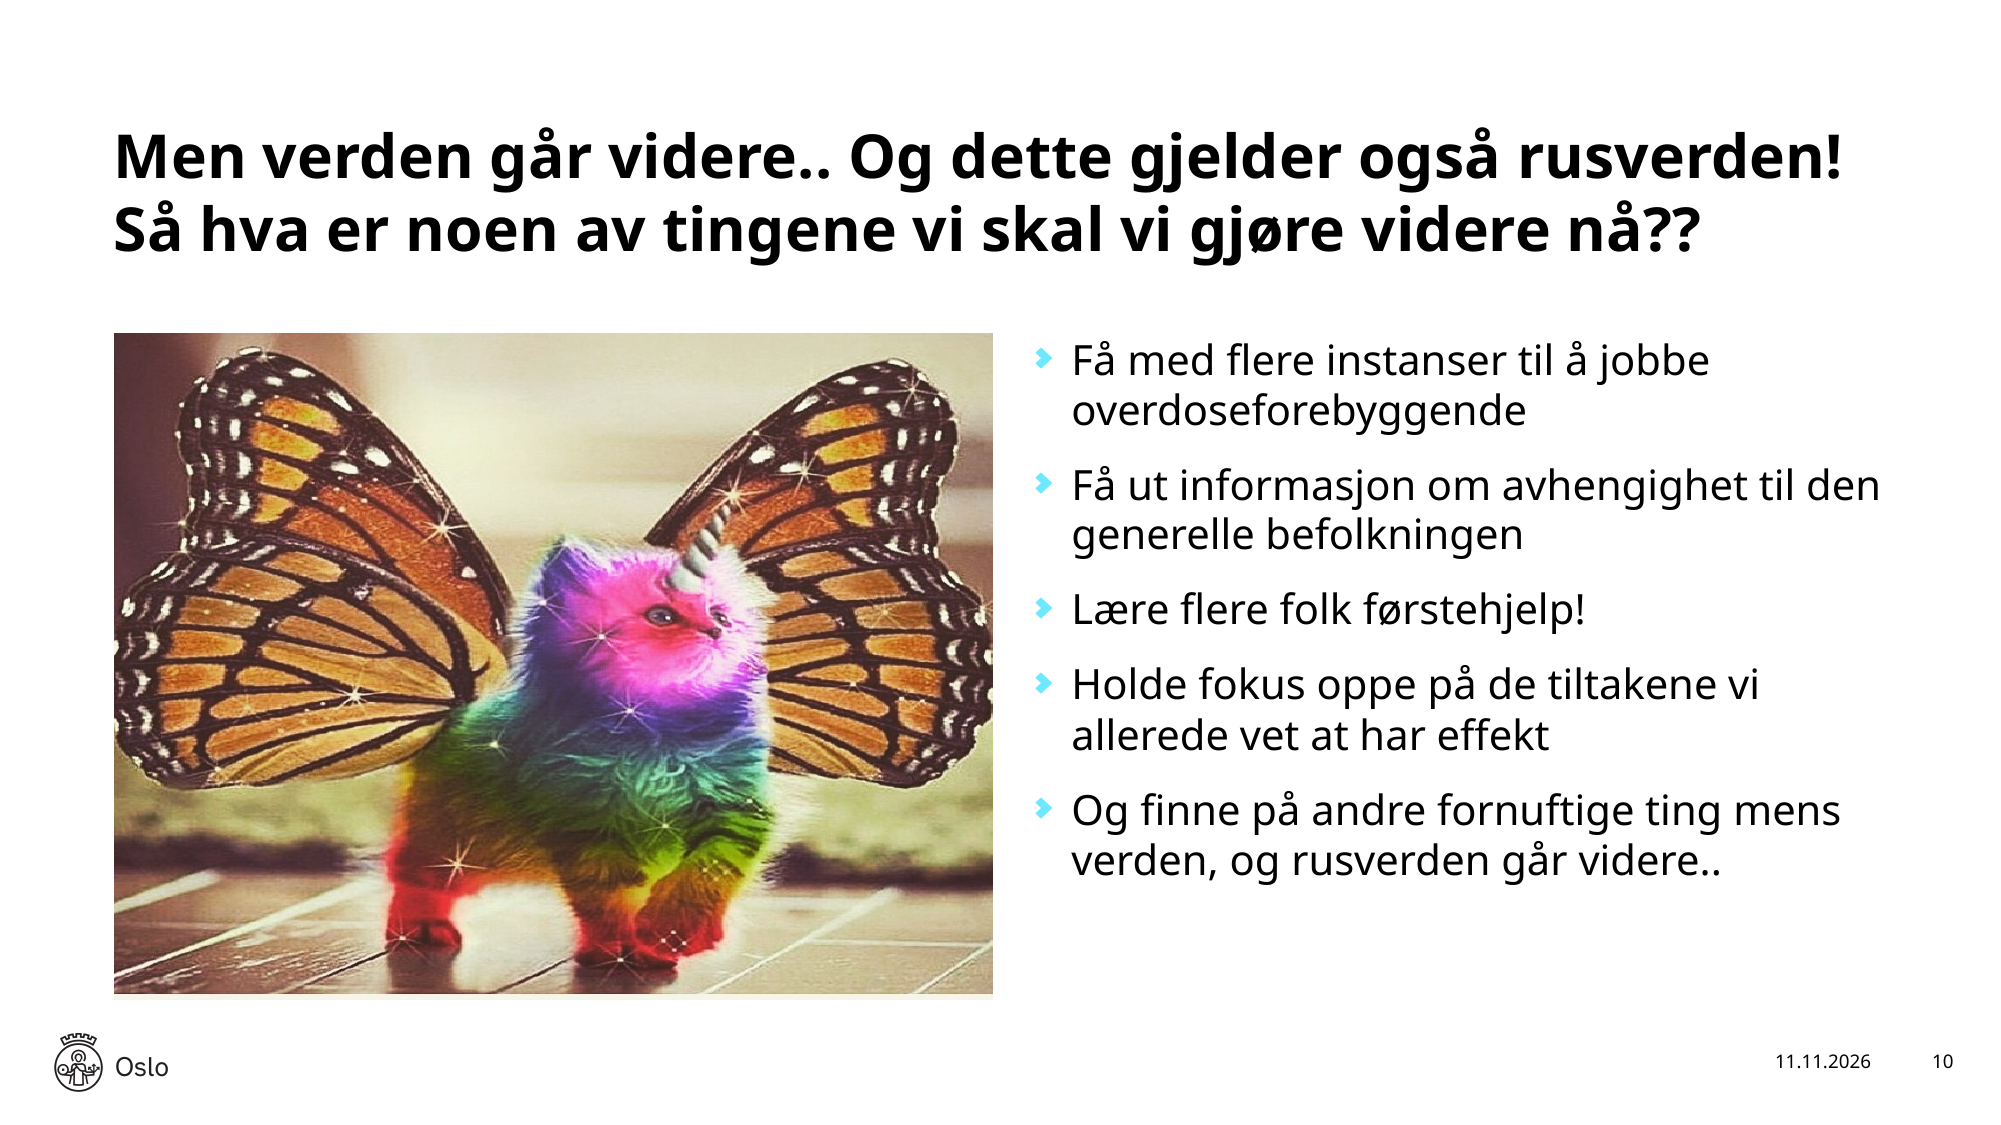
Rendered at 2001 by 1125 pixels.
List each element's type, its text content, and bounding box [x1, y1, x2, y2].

picture [1035, 343, 1065, 373]
picture [1035, 593, 1065, 623]
picture [1035, 793, 1065, 823]
picture [54, 1032, 168, 1092]
picture [1035, 468, 1065, 498]
title Men verden går videre.. Og dette gjelder også rusverden! Så hva er noen av tingene vi skal vi gjøre videre nå?? [114, 118, 1886, 334]
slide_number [1666, 1032, 1885, 1093]
list Få med flere instanser til å jobbe overdoseforebyggende Få ut informasjon om avhengighet til den generelle befolkningen Lære flere folk førstehjelp! Holde fokus oppe på de tiltakene vi allerede vet at har effekt Og finne på andre fornuftige ting mens verden, og rusverden går videre.. [1035, 333, 1886, 1033]
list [114, 333, 993, 1000]
slide_number 10 [1885, 1032, 2000, 1093]
picture [1035, 668, 1065, 698]
